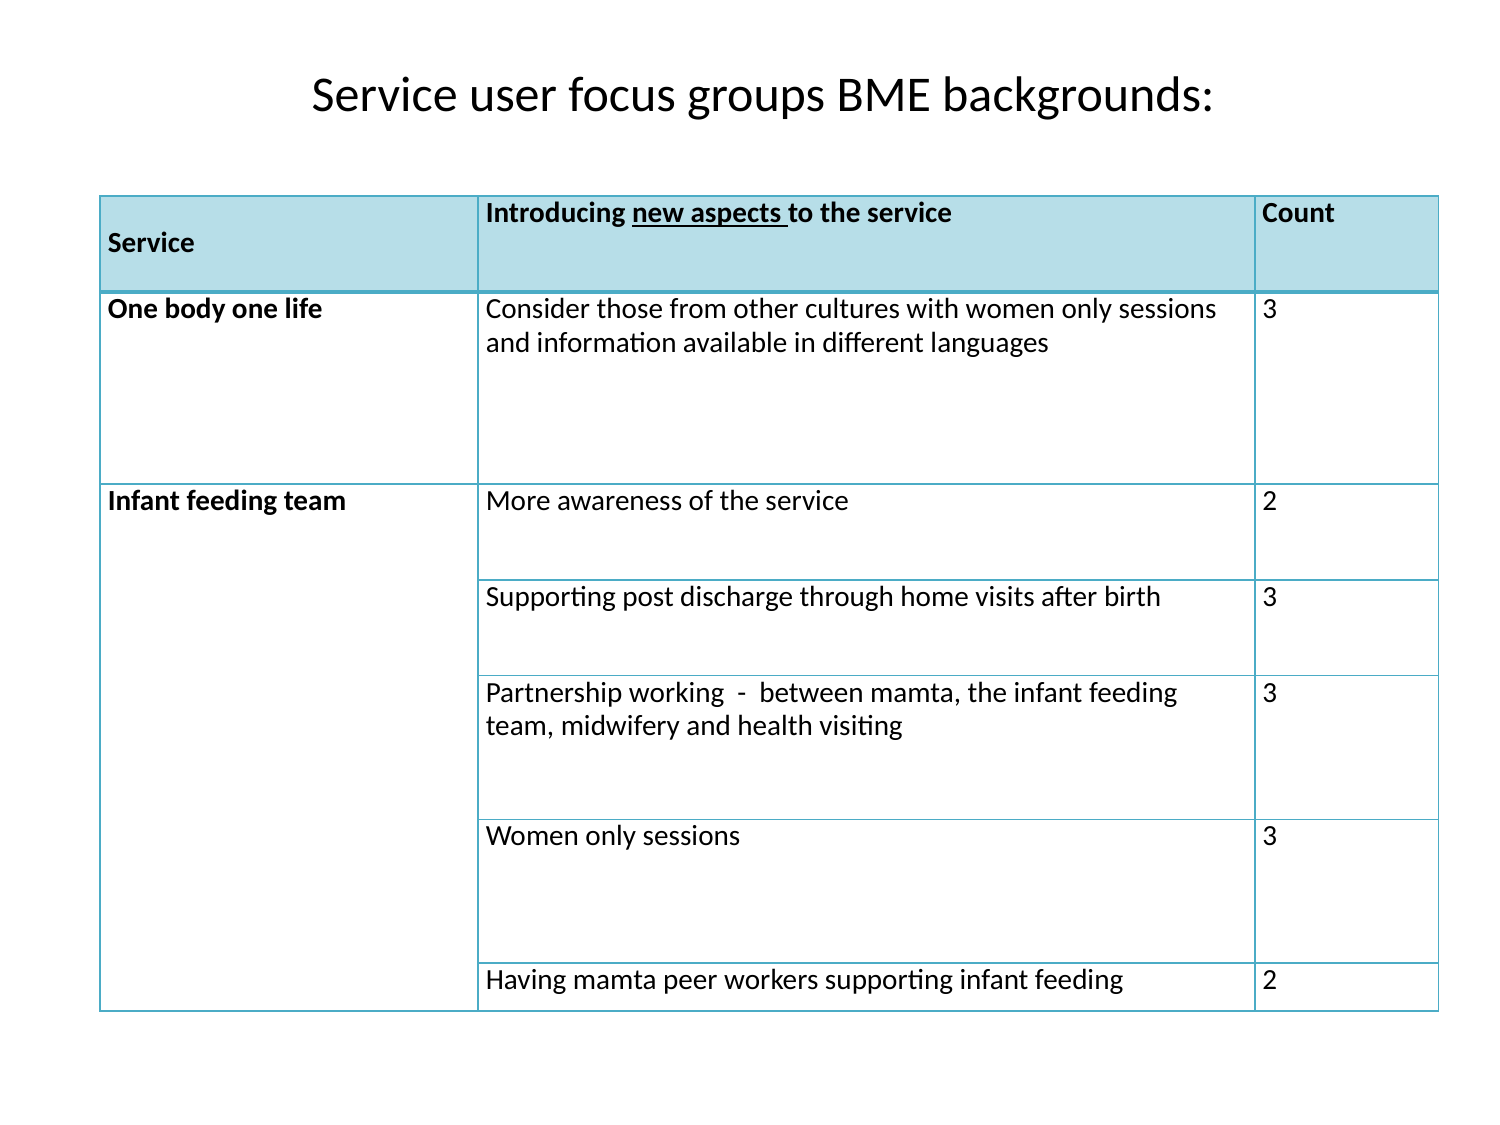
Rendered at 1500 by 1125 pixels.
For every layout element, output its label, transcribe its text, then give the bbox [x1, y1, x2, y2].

table_cell Supporting post discharge through home visits after birth [479, 581, 1254, 675]
table_header Count [1256, 197, 1438, 290]
table_cell One body one life [101, 294, 477, 483]
table_cell 3 [1256, 581, 1438, 675]
title Service user focus groups BME backgrounds: [88, 5, 1439, 193]
table_cell Women only sessions [479, 820, 1254, 962]
table_cell 3 [1256, 820, 1438, 962]
table_cell Consider those from other cultures with women only sessions and information available in different languages [479, 294, 1254, 483]
table_cell 2 [1256, 485, 1438, 579]
table_cell Partnership working - between mamta, the infant feeding team, midwifery and health visiting [479, 676, 1254, 819]
table_cell Infant feeding team [101, 485, 477, 1010]
table_header Introducing new aspects to the service [479, 197, 1254, 290]
table_cell 3 [1256, 294, 1438, 483]
table_cell 2 [1256, 964, 1438, 1010]
table_header Service [101, 197, 477, 290]
table_cell More awareness of the service [479, 485, 1254, 579]
table_cell Having mamta peer workers supporting infant feeding [479, 964, 1254, 1010]
table_cell 3 [1256, 676, 1438, 819]
